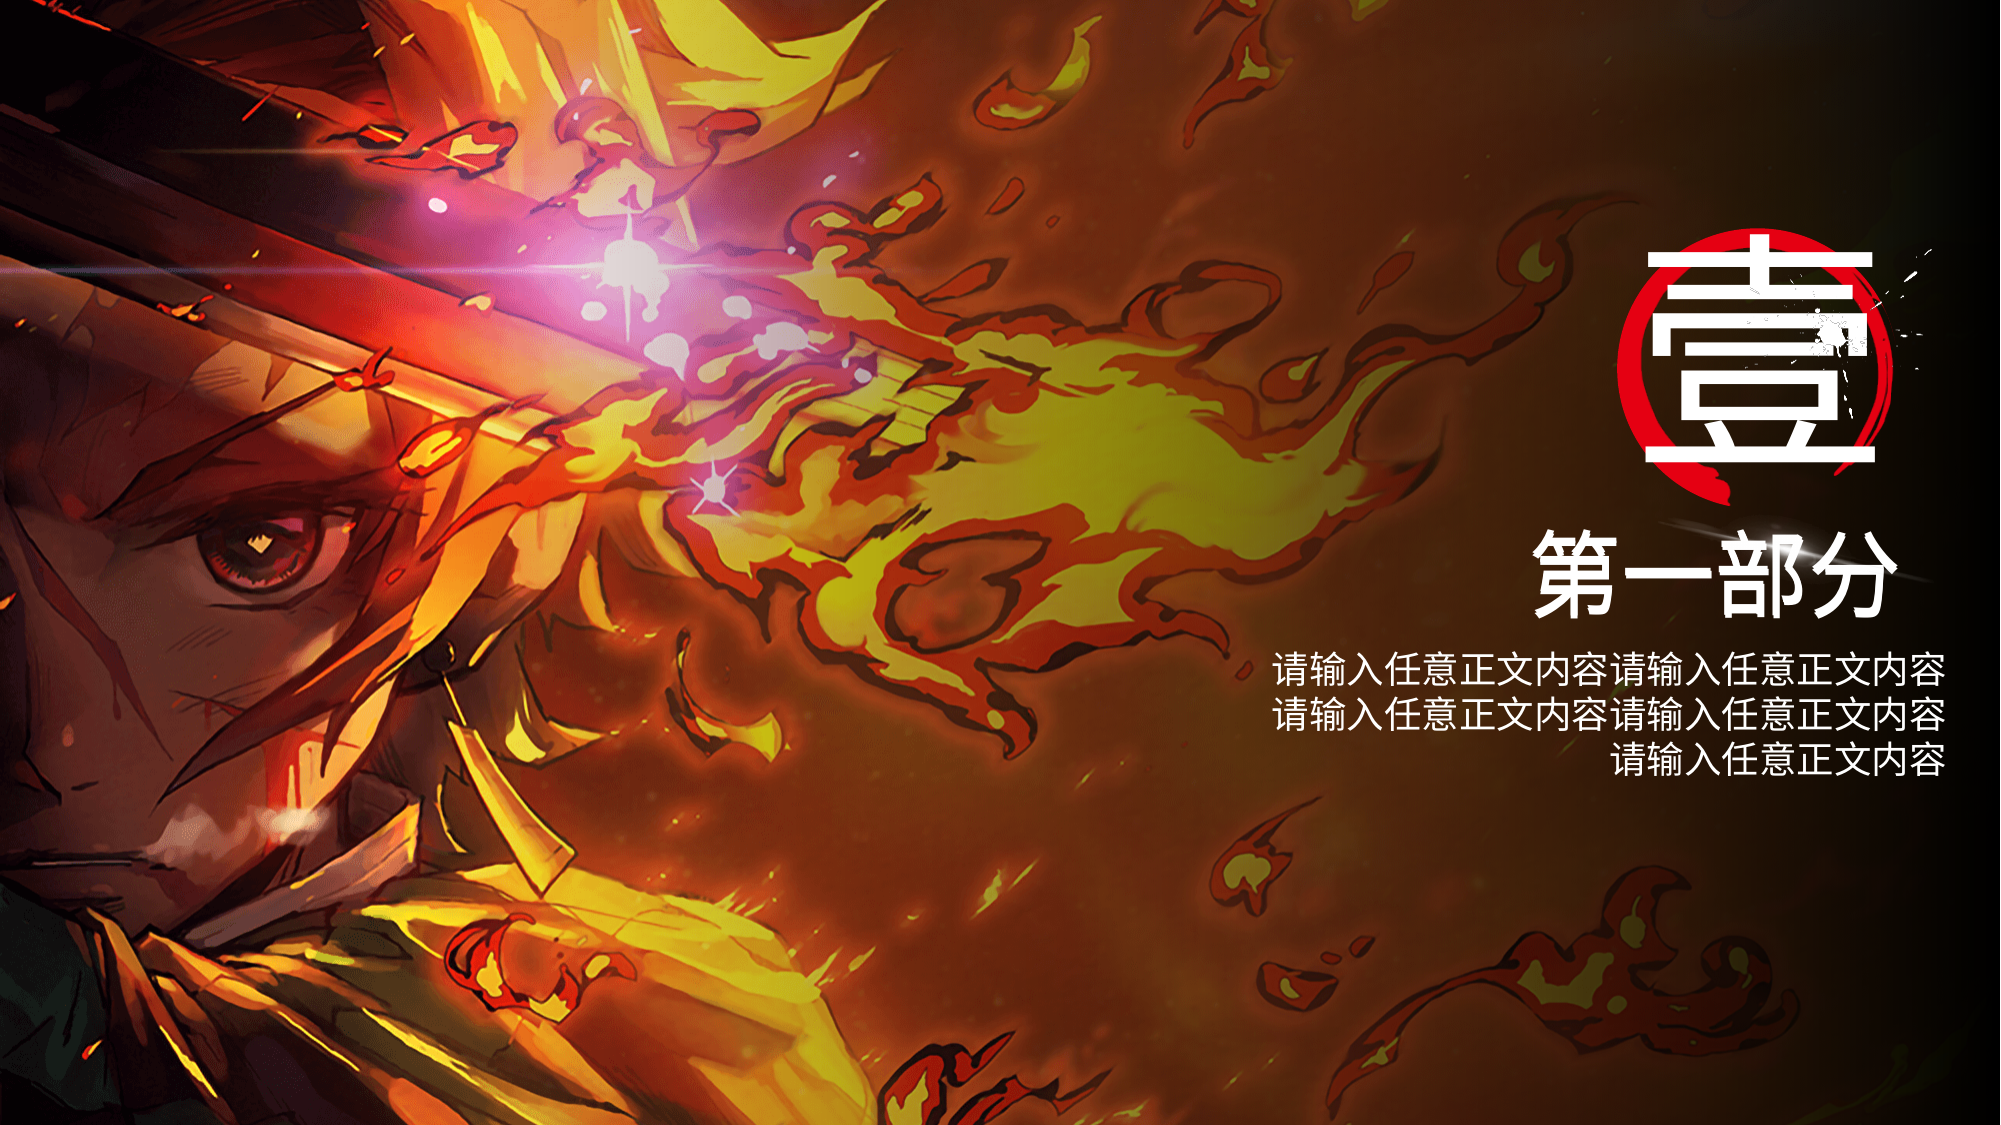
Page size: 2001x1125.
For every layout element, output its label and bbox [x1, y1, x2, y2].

picture [0, 0, 2000, 1125]
text_box [1505, 504, 1926, 643]
text_box [1610, 183, 1910, 504]
